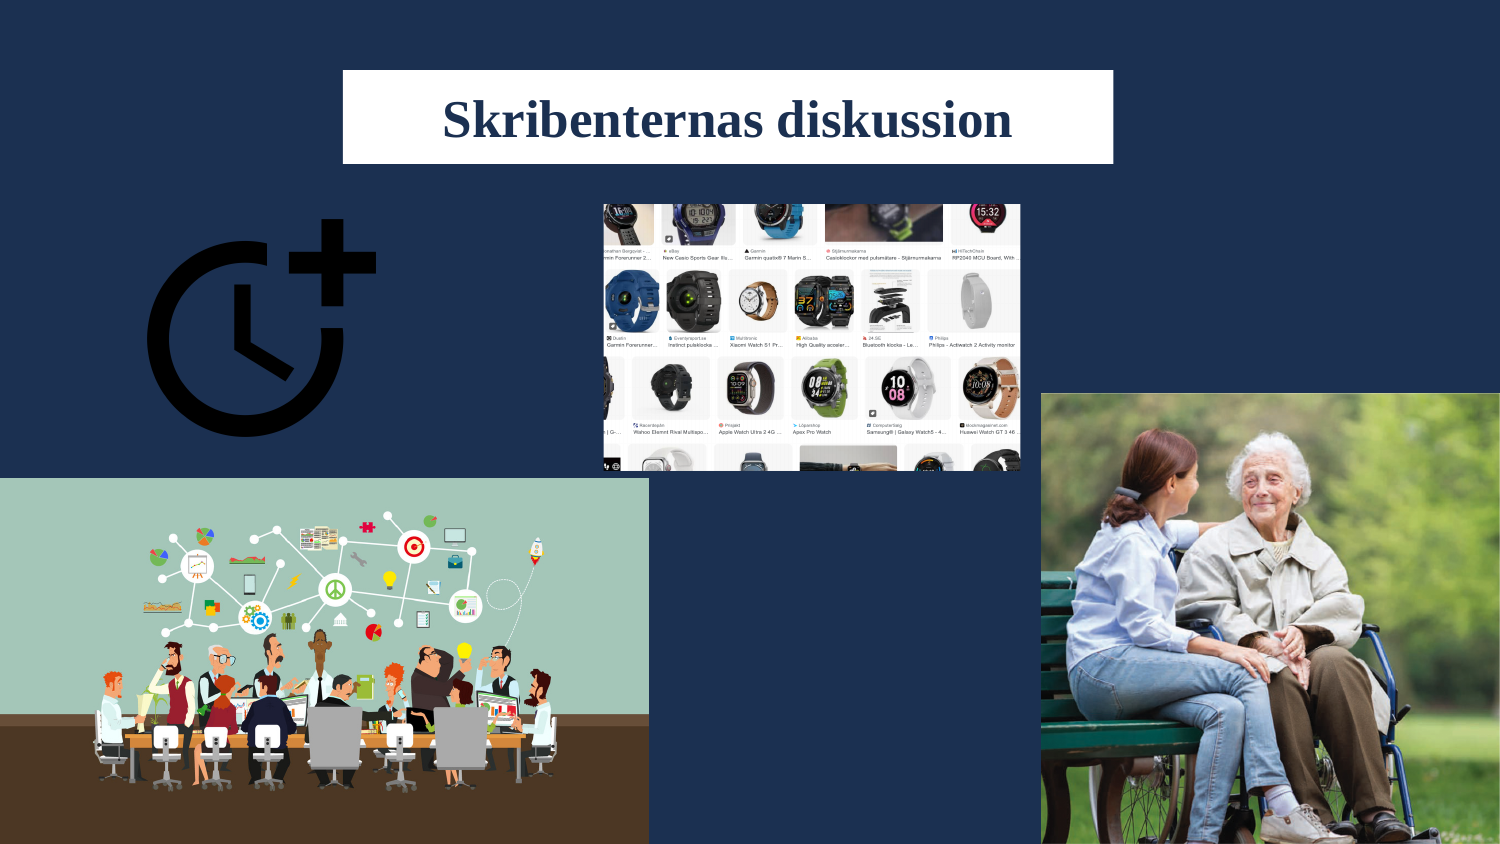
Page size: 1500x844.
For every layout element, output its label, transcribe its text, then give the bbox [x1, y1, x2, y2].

picture [0, 478, 649, 844]
picture [1041, 393, 1500, 844]
picture [146, 219, 376, 437]
title Skribenternas diskussion [342, 70, 1114, 164]
picture [603, 204, 1021, 471]
